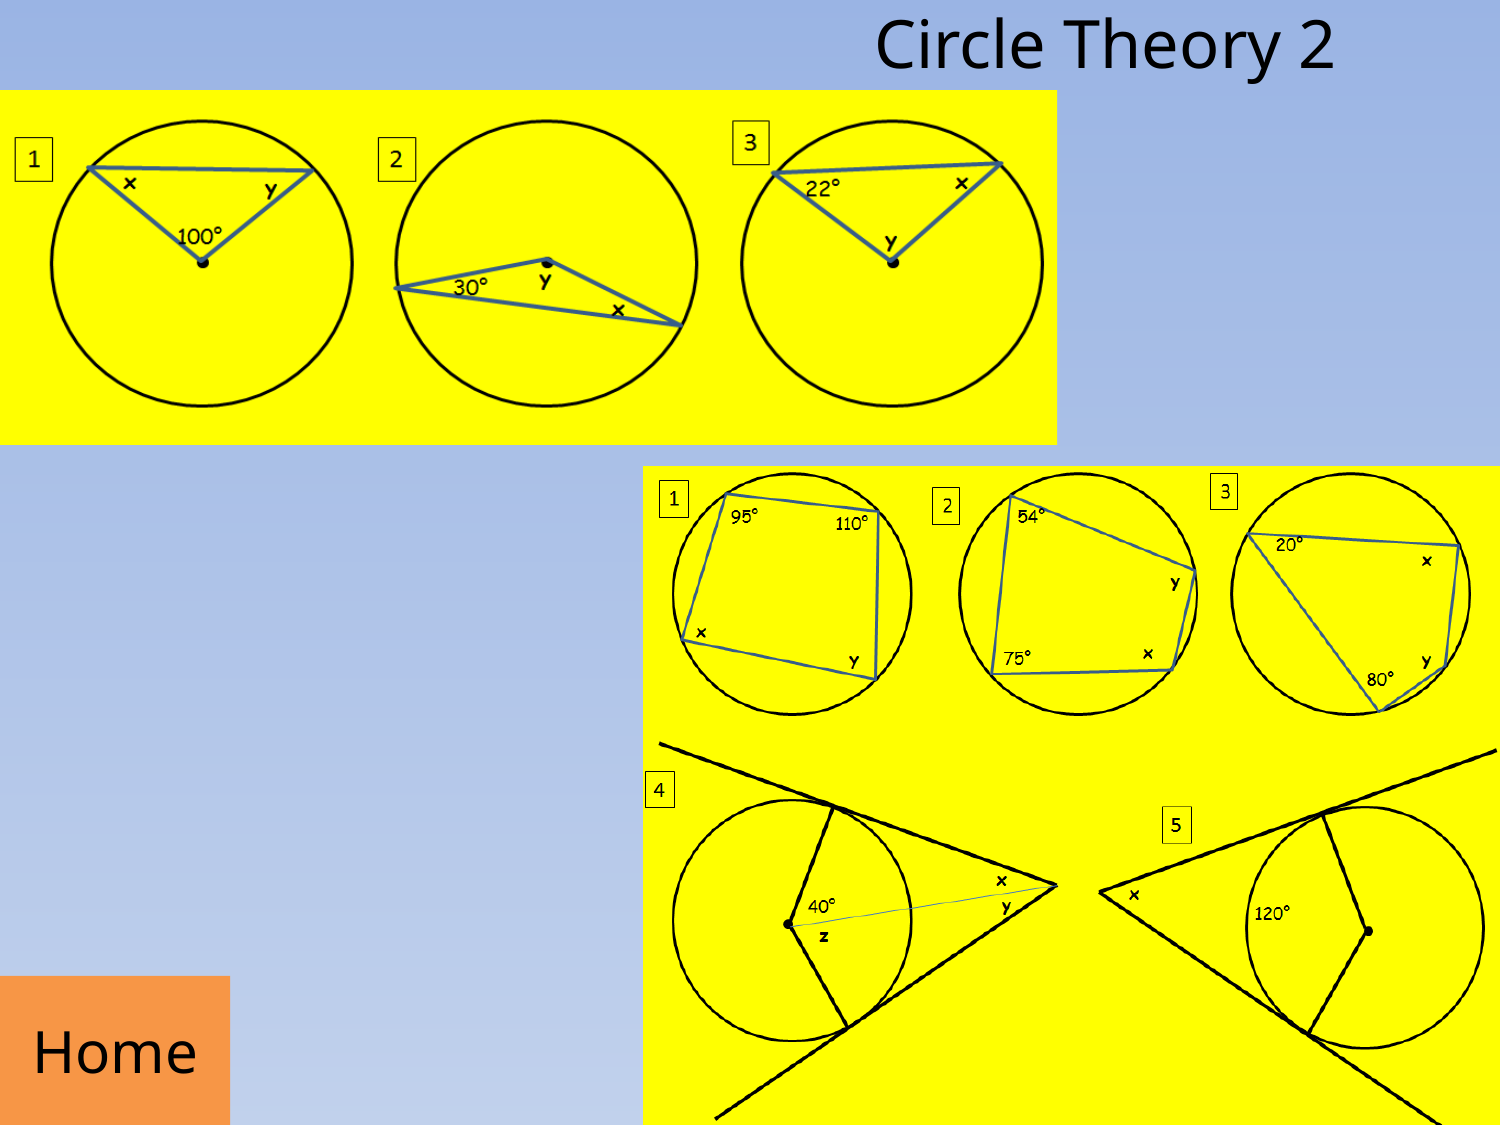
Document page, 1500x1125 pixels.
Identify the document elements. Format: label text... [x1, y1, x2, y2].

picture [642, 465, 1500, 1125]
title Circle Theory 2 [431, 0, 1500, 136]
text_box Home [0, 974, 232, 1125]
picture [0, 89, 1058, 445]
